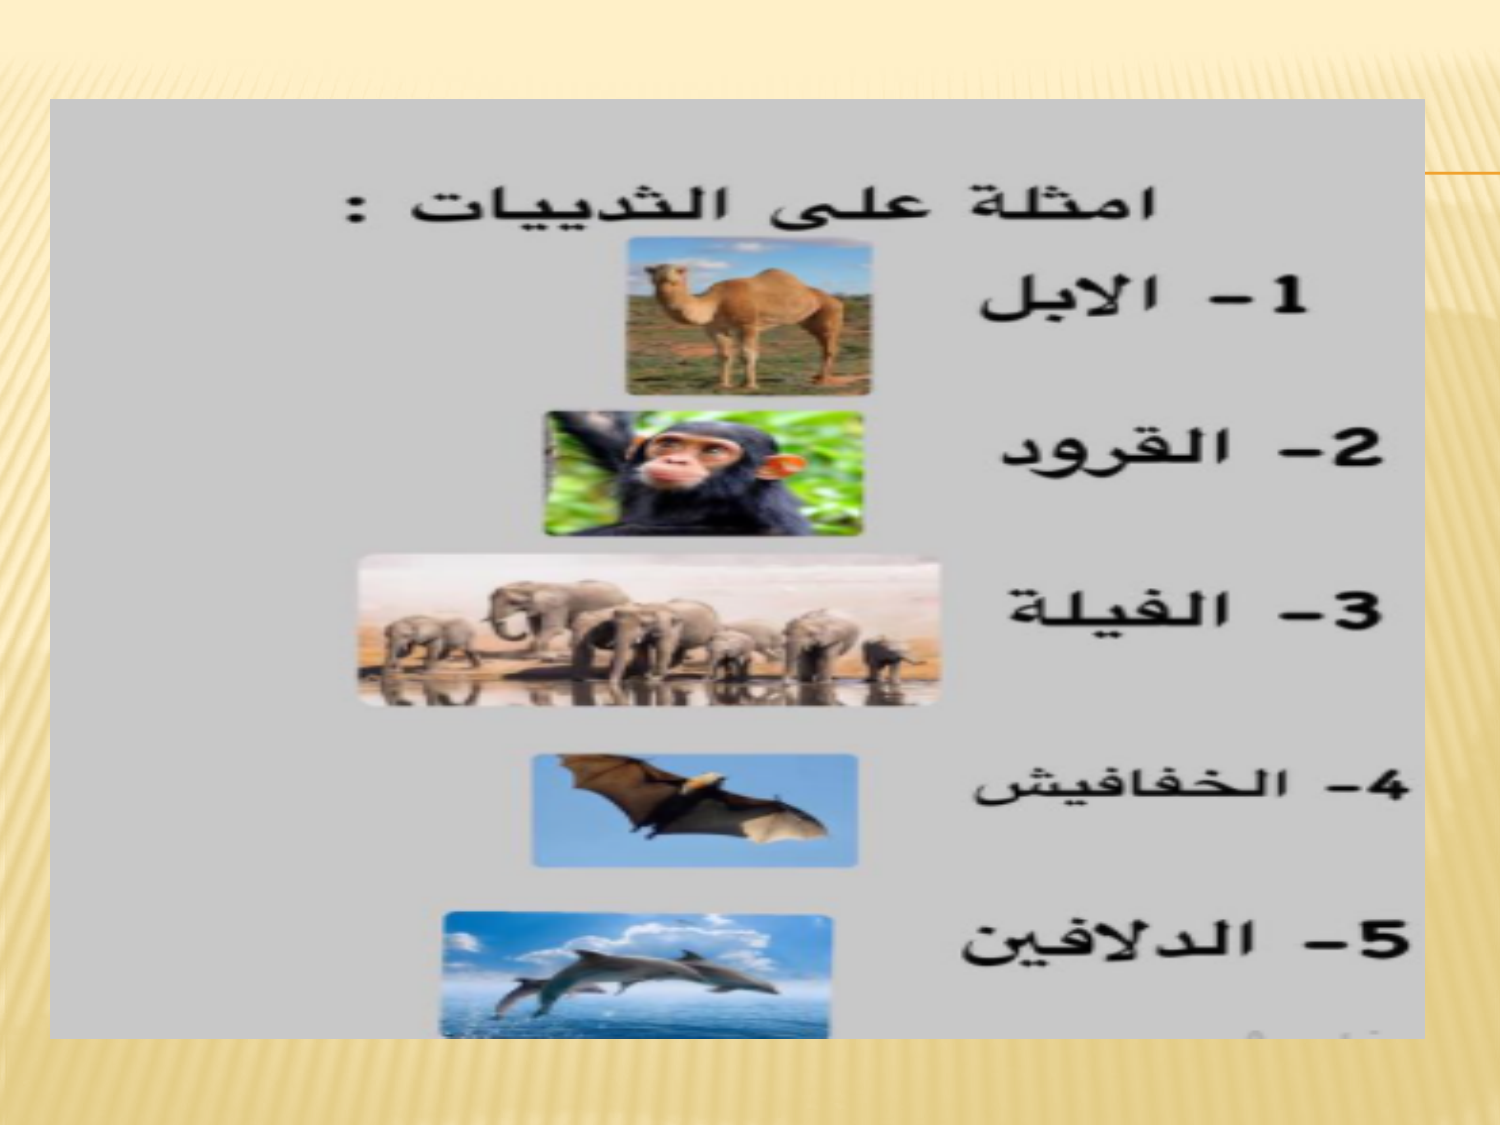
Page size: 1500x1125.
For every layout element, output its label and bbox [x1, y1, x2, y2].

list [49, 99, 1426, 1039]
